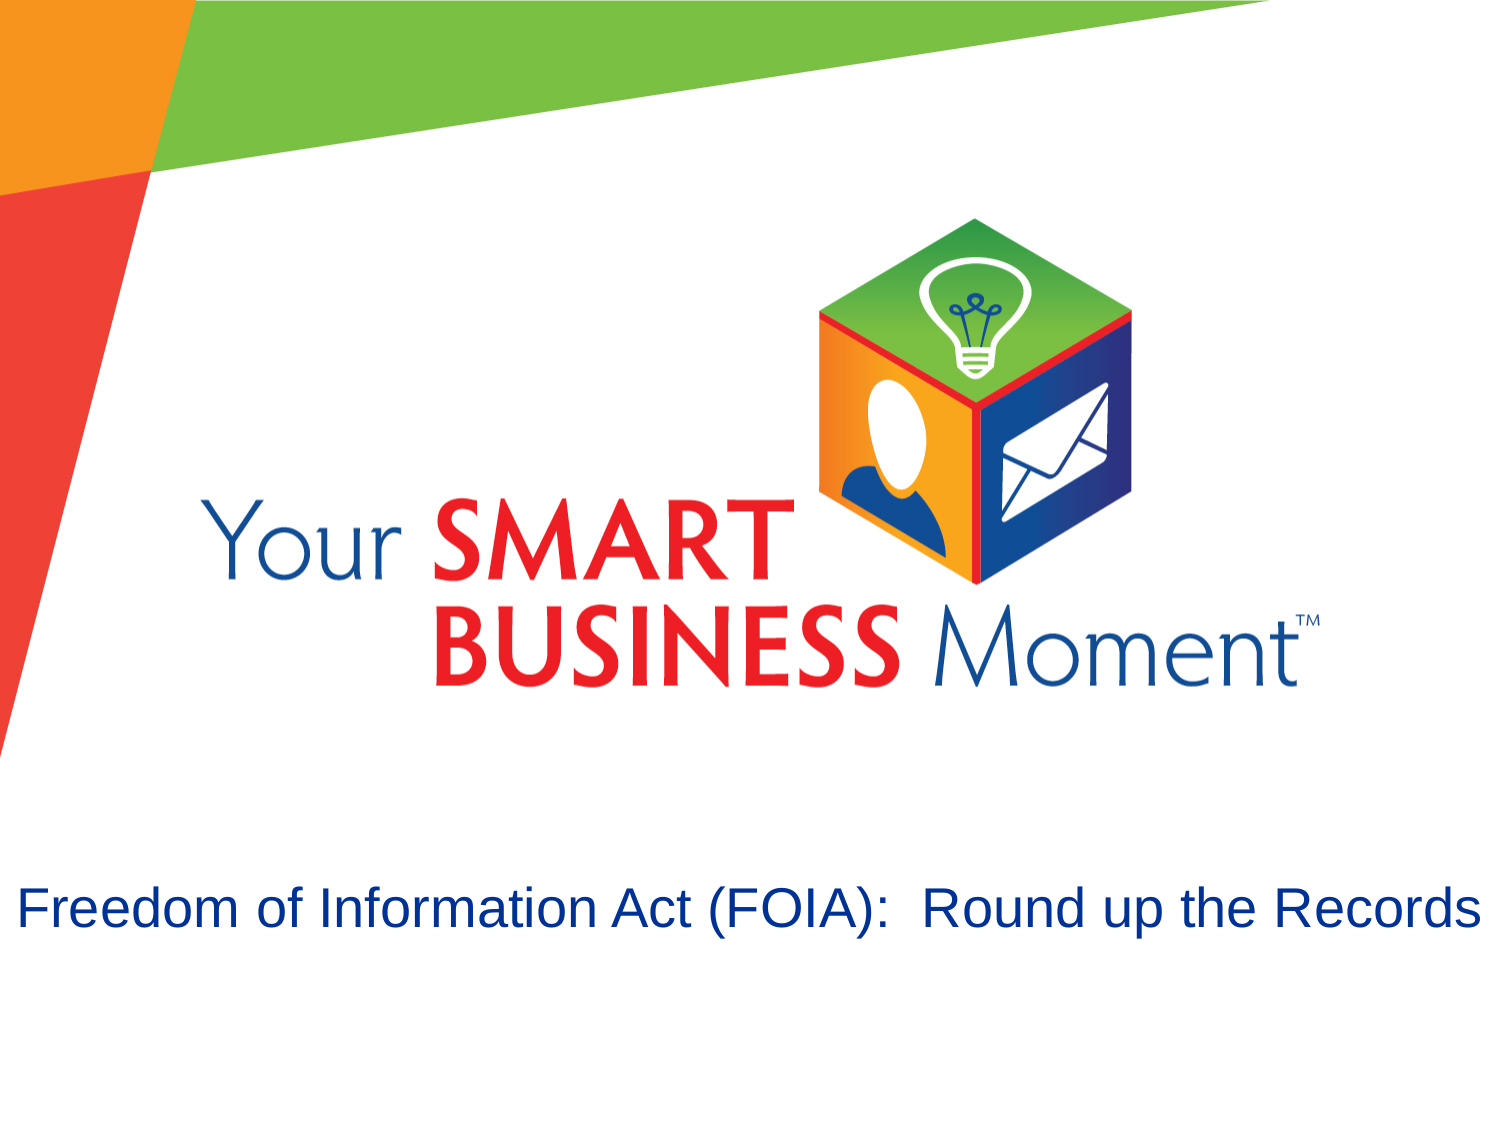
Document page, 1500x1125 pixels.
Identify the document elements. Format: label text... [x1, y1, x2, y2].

title Freedom of Information Act (FOIA): Round up the Records [0, 868, 1500, 1125]
picture [0, 0, 1500, 868]
